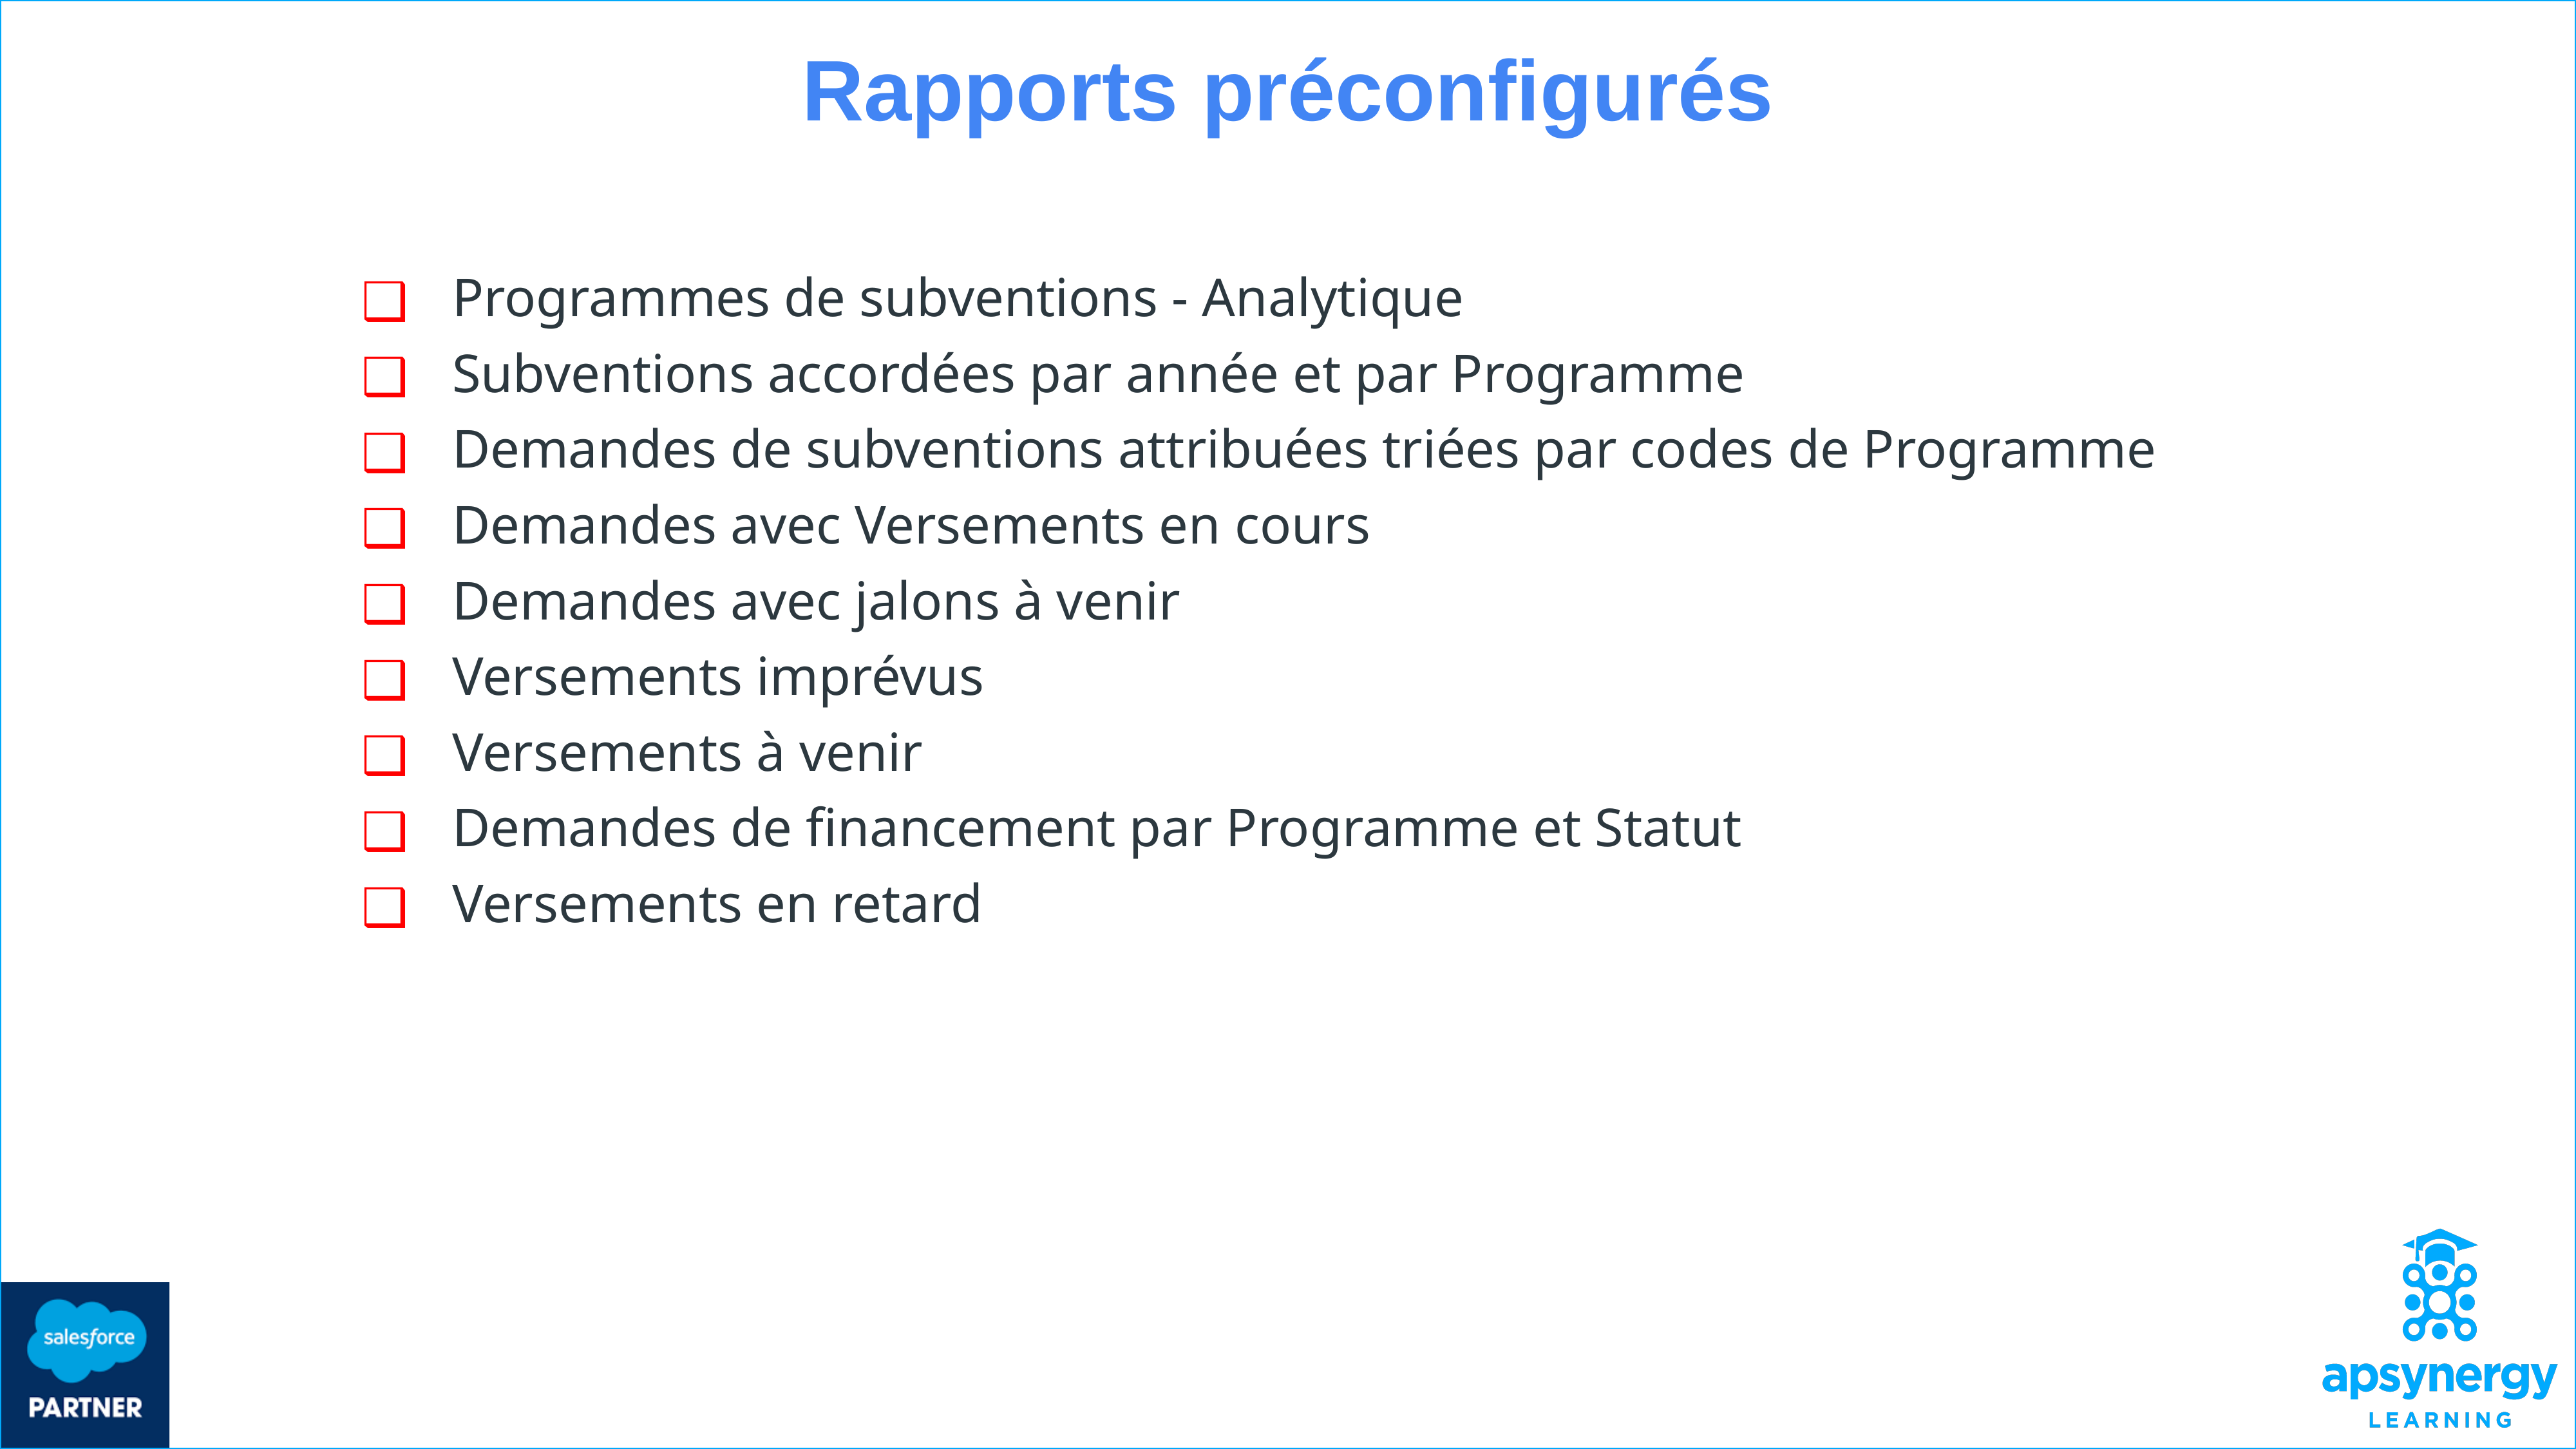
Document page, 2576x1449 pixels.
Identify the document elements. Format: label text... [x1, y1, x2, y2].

picture [2318, 1223, 2561, 1447]
picture [2, 1282, 170, 1447]
title Rapports préconfigurés [88, 17, 2488, 179]
text_box Programmes de subventions - Analytique Subventions accordées par année et par Programme Demandes de subventions attribuées triées par codes de Programme Demandes avec Versements en cours Demandes avec jalons à venir Versements imprévus Versements à venir Demandes de financement par Programme et Statut Versements en retard [185, 248, 2273, 943]
